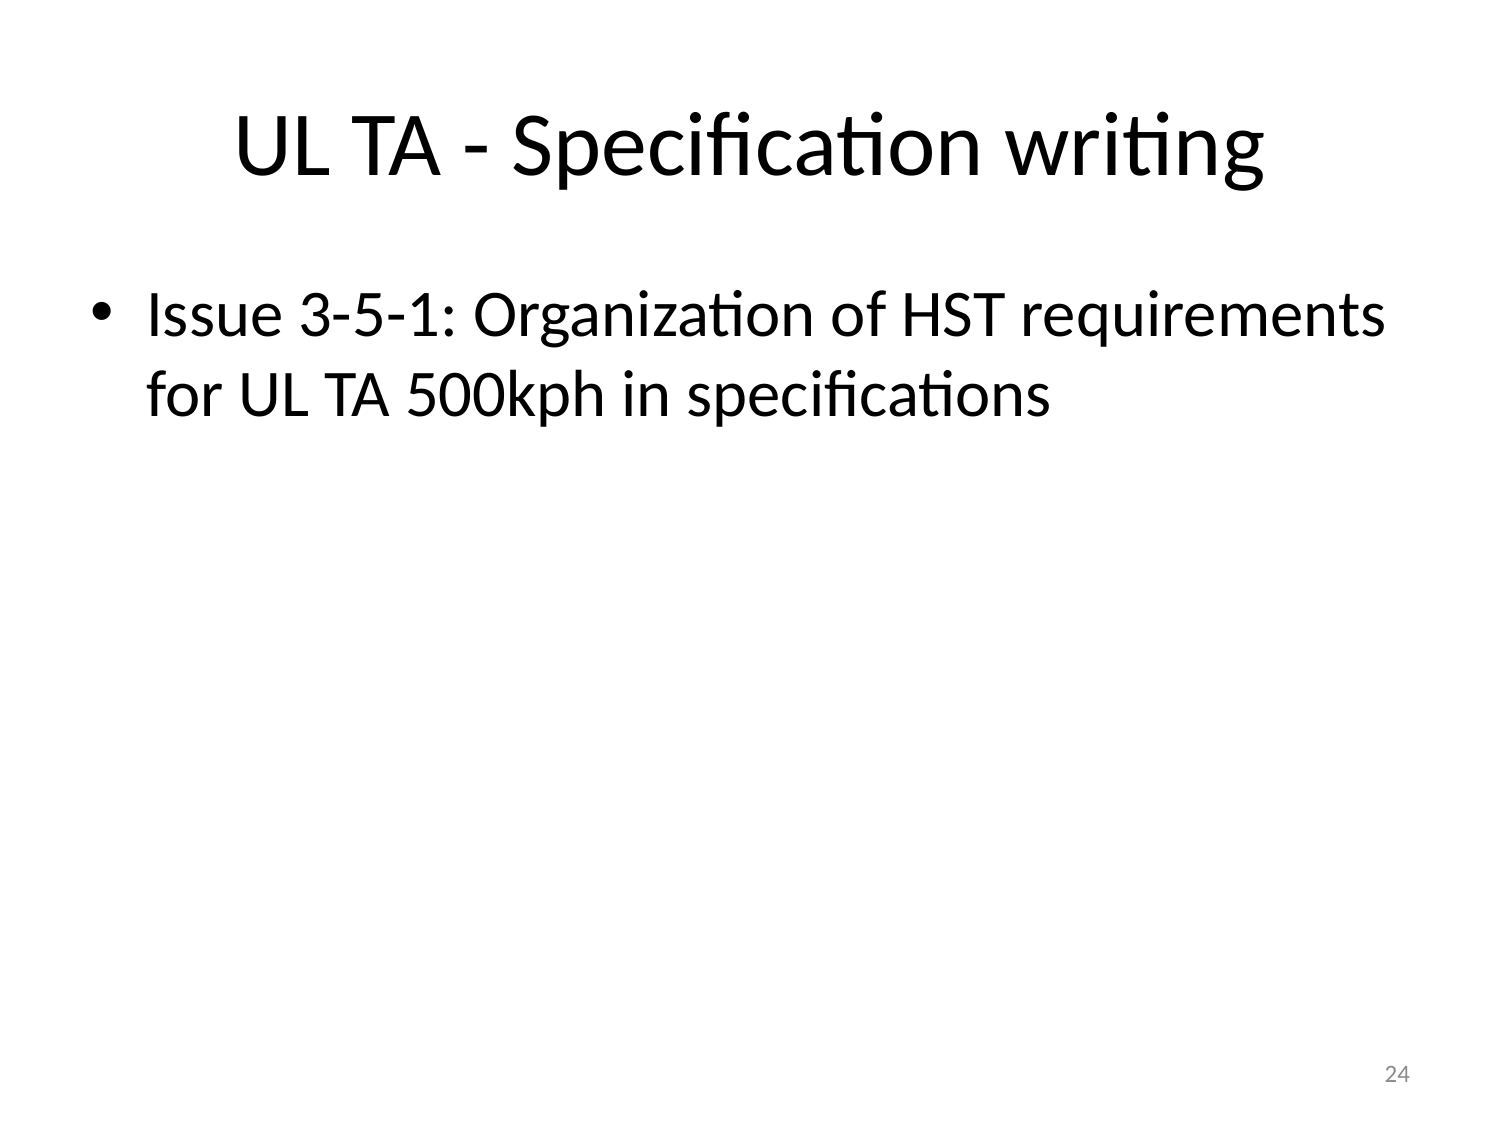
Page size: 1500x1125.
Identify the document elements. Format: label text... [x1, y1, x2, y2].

list Issue 3-5-1: Organization of HST requirements for UL TA 500kph in specifications [75, 262, 1425, 1005]
title UL TA - Specification writing [75, 45, 1425, 233]
slide_number 24 [1074, 1042, 1425, 1103]
